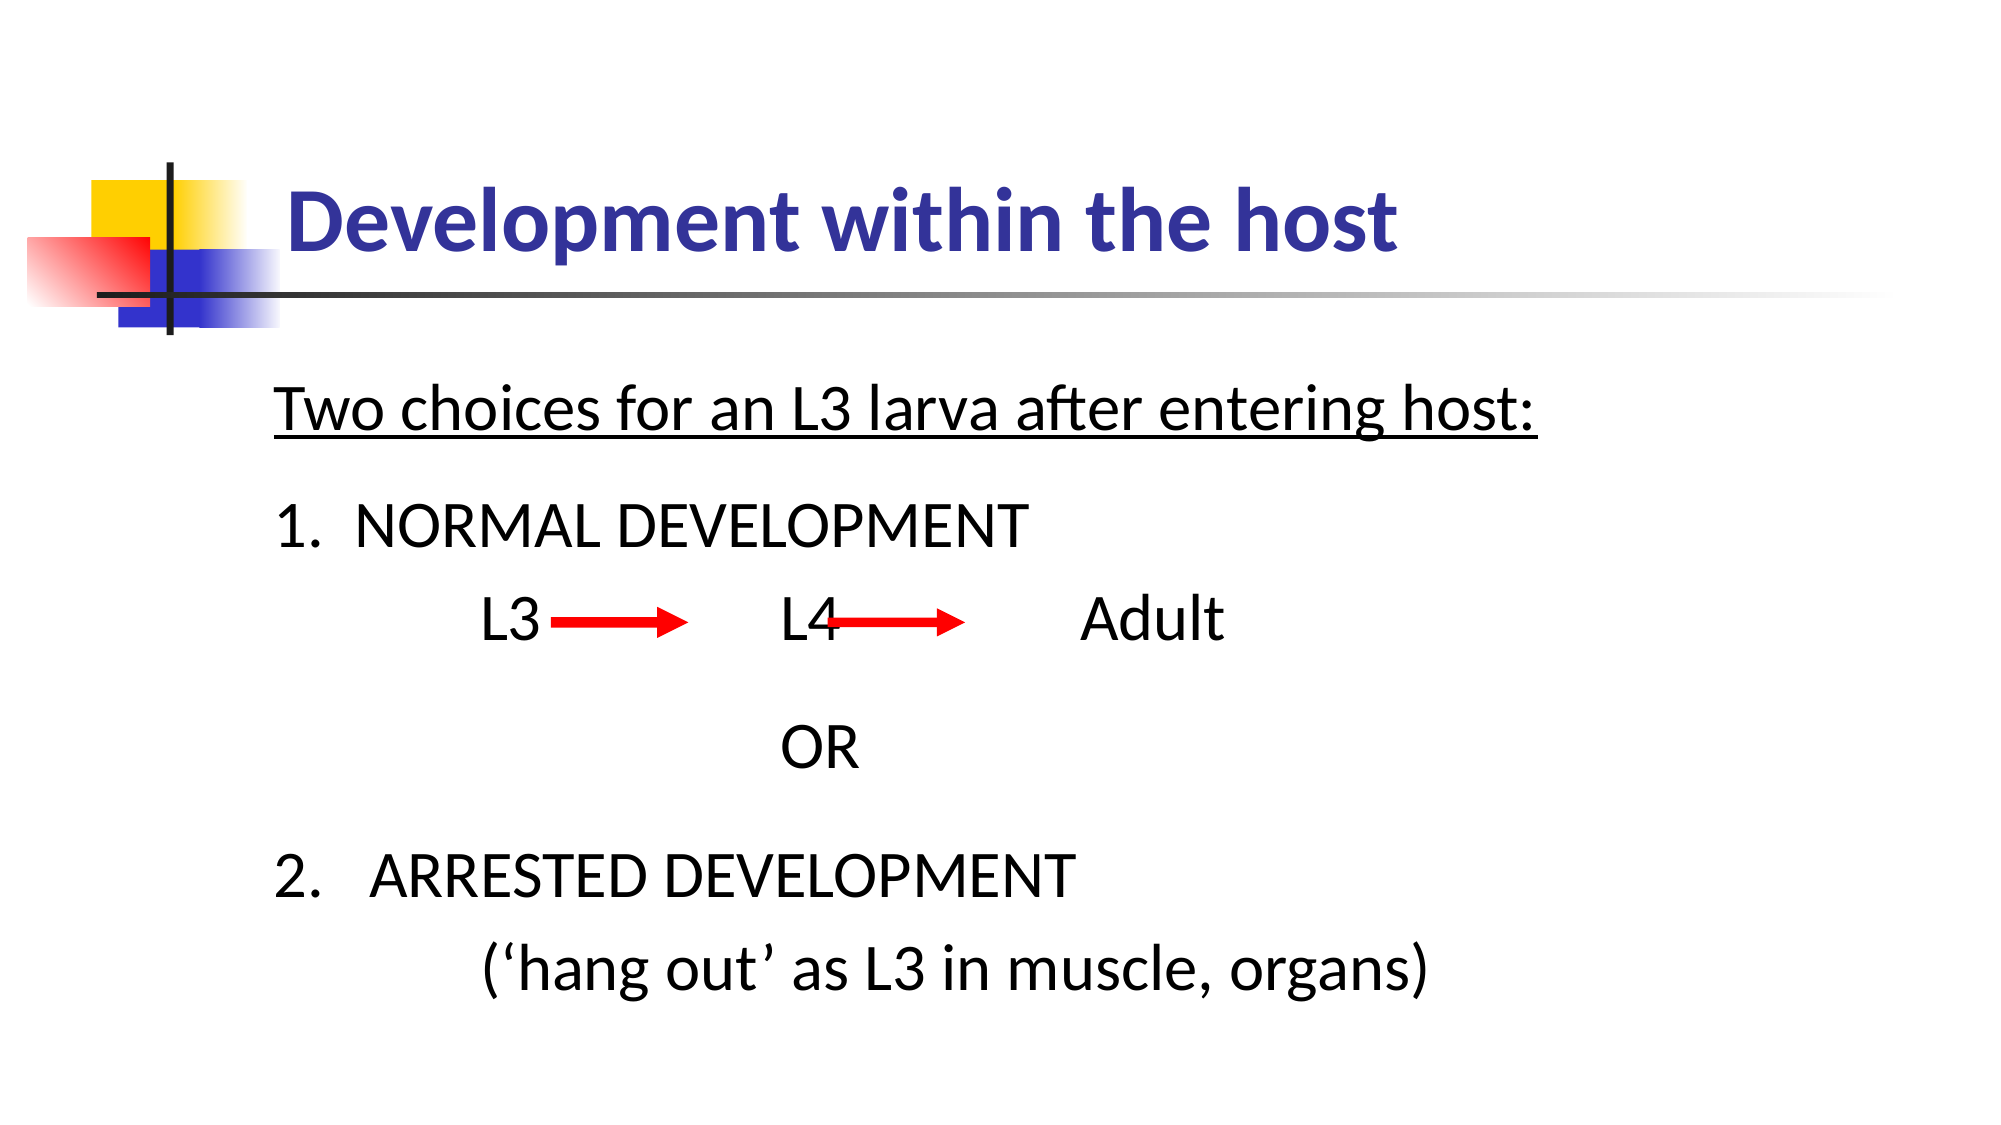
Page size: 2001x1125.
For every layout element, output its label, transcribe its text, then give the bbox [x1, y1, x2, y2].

text_box [827, 616, 966, 629]
text_box [550, 616, 689, 629]
list Two choices for an L3 larva after entering host: 1. NORMAL DEVELOPMENT L3 L4 Adult OR 2. ARRESTED DEVELOPMENT (‘hang out’ as L3 in muscle, organs) [258, 356, 1656, 1065]
title Development within the host [271, 133, 1530, 278]
